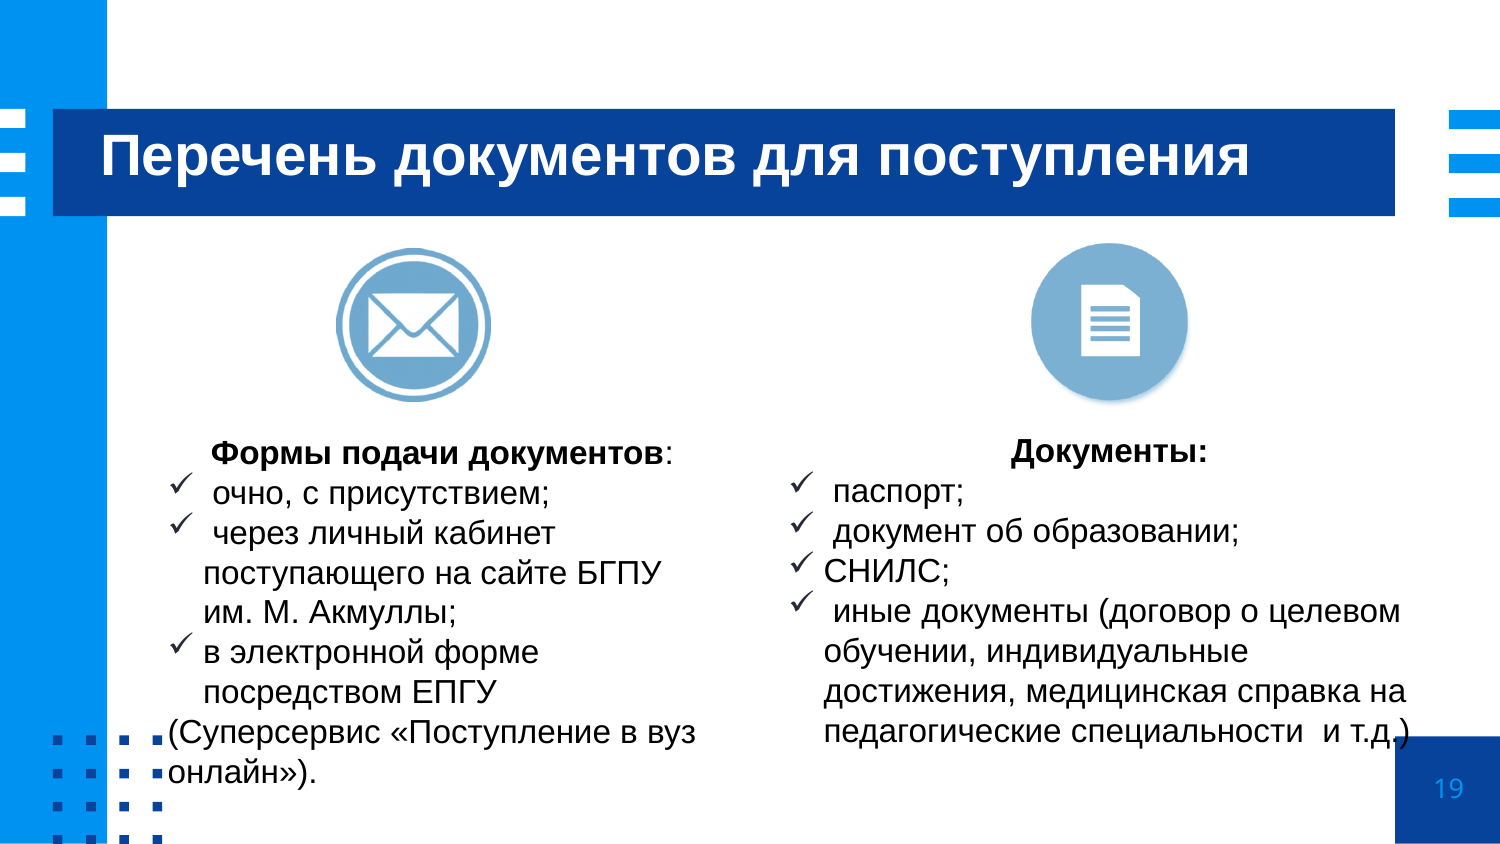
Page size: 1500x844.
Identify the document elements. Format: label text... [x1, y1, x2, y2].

list [147, 232, 609, 791]
picture [336, 248, 491, 402]
text_box Документы: паспорт; документ об образовании; СНИЛС; иные документы (договор о целевом обучении, индивидуальные достижения, медицинская справка на педагогические специальности и т.д.) [773, 422, 1447, 757]
slide_number 19 [1394, 736, 1500, 844]
picture [938, 232, 1294, 418]
text_box Формы подачи документов: очно, с присутствием; через личный кабинет поступающего на сайте БГПУ им. М. Акмуллы; в электронной форме посредством ЕПГУ (Суперсервис «Поступление в вуз онлайн»). [152, 423, 732, 833]
text_box Перечень документов для поступления [100, 102, 1387, 211]
